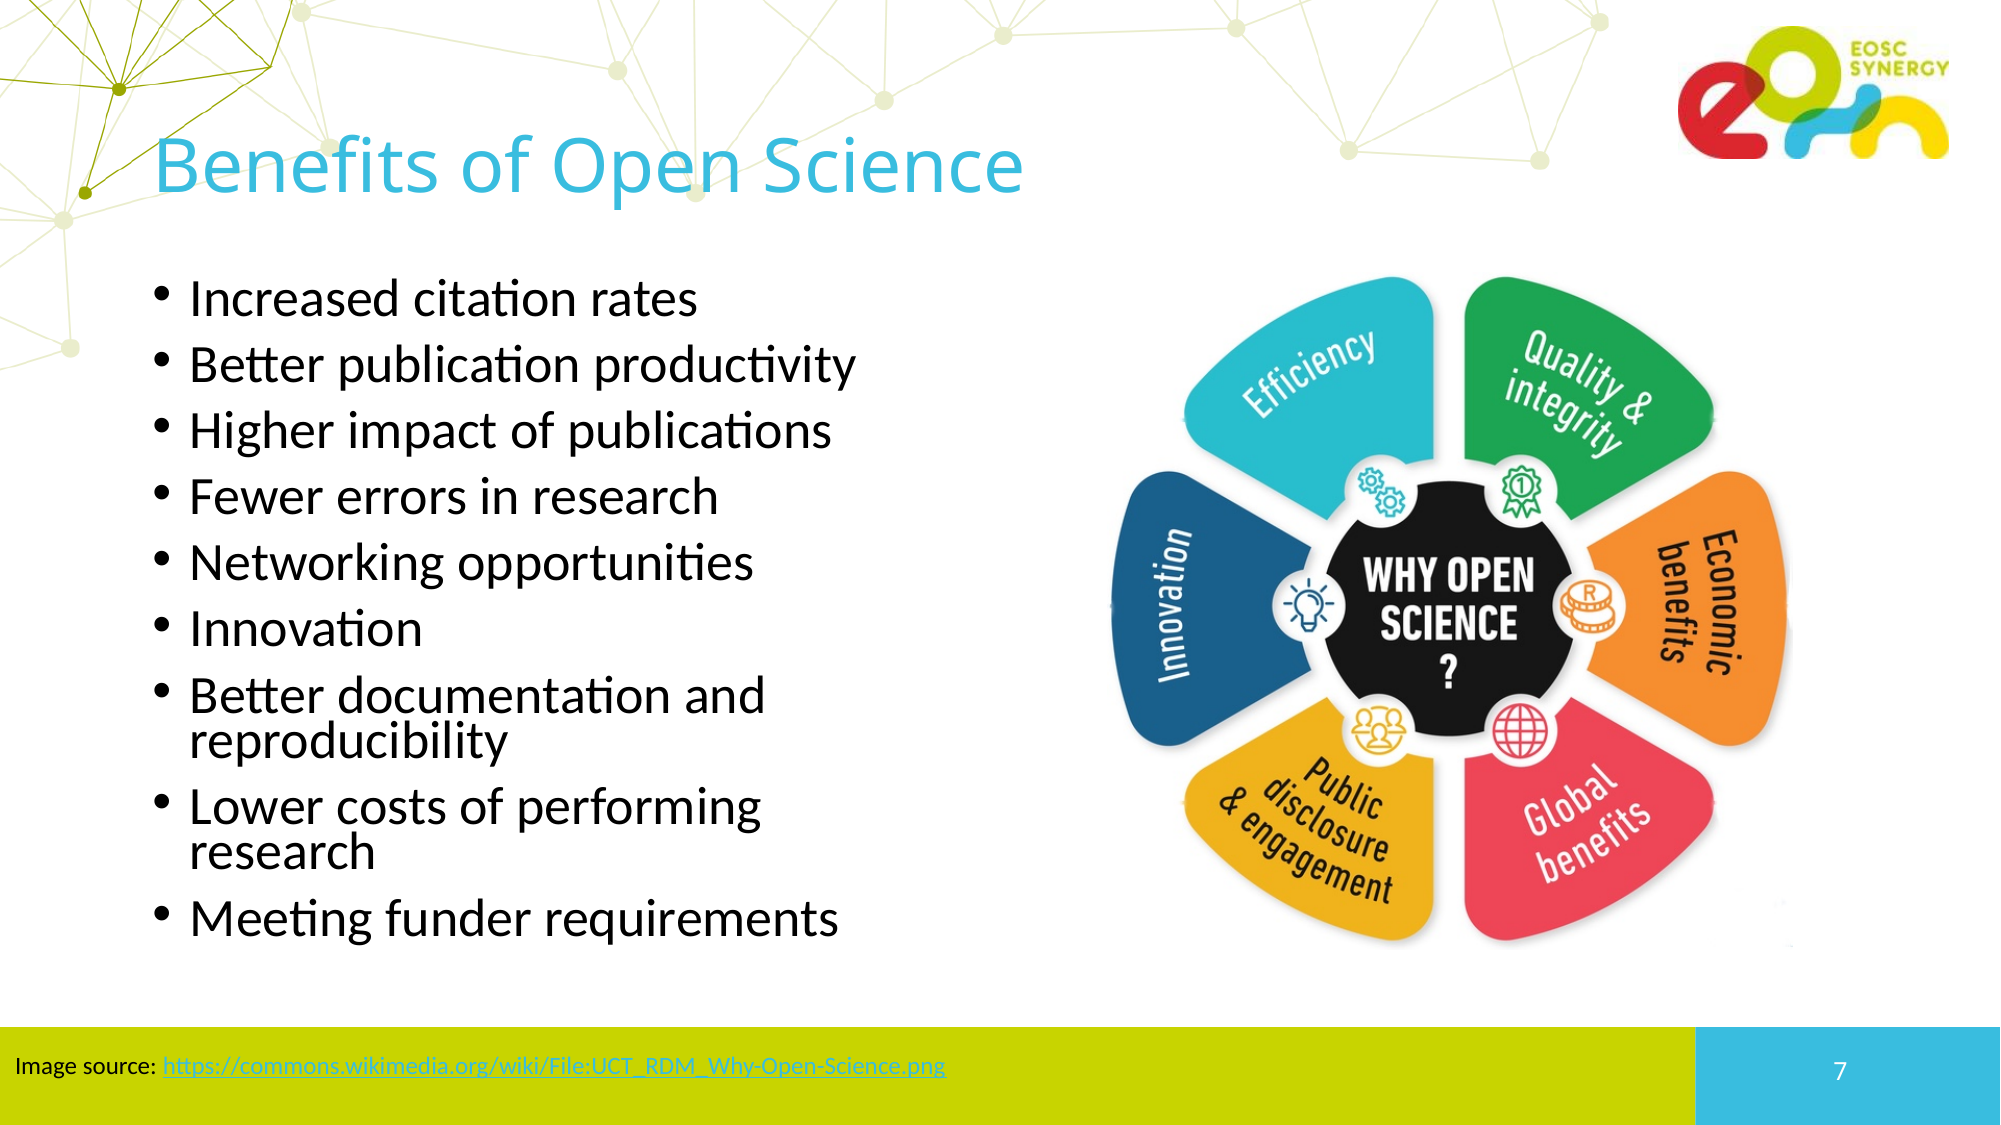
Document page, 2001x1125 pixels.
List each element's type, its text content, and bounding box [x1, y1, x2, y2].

footer Image source: https://commons.wikimedia.org/wiki/File:UCT_RDM_Why-Open-Science.png [0, 1035, 1350, 1096]
picture [0, 0, 1609, 453]
picture [973, 272, 1793, 950]
title Benefits of Open Science [137, 59, 1658, 278]
list Increased citation rates Better publication productivity Higher impact of publications Fewer errors in research Networking opportunities Innovation Better documentation and reproducibility Lower costs of performing research Meeting funder requirements [137, 272, 973, 966]
picture [1678, 26, 1949, 159]
slide_number ‹#› [1723, 1042, 1863, 1103]
